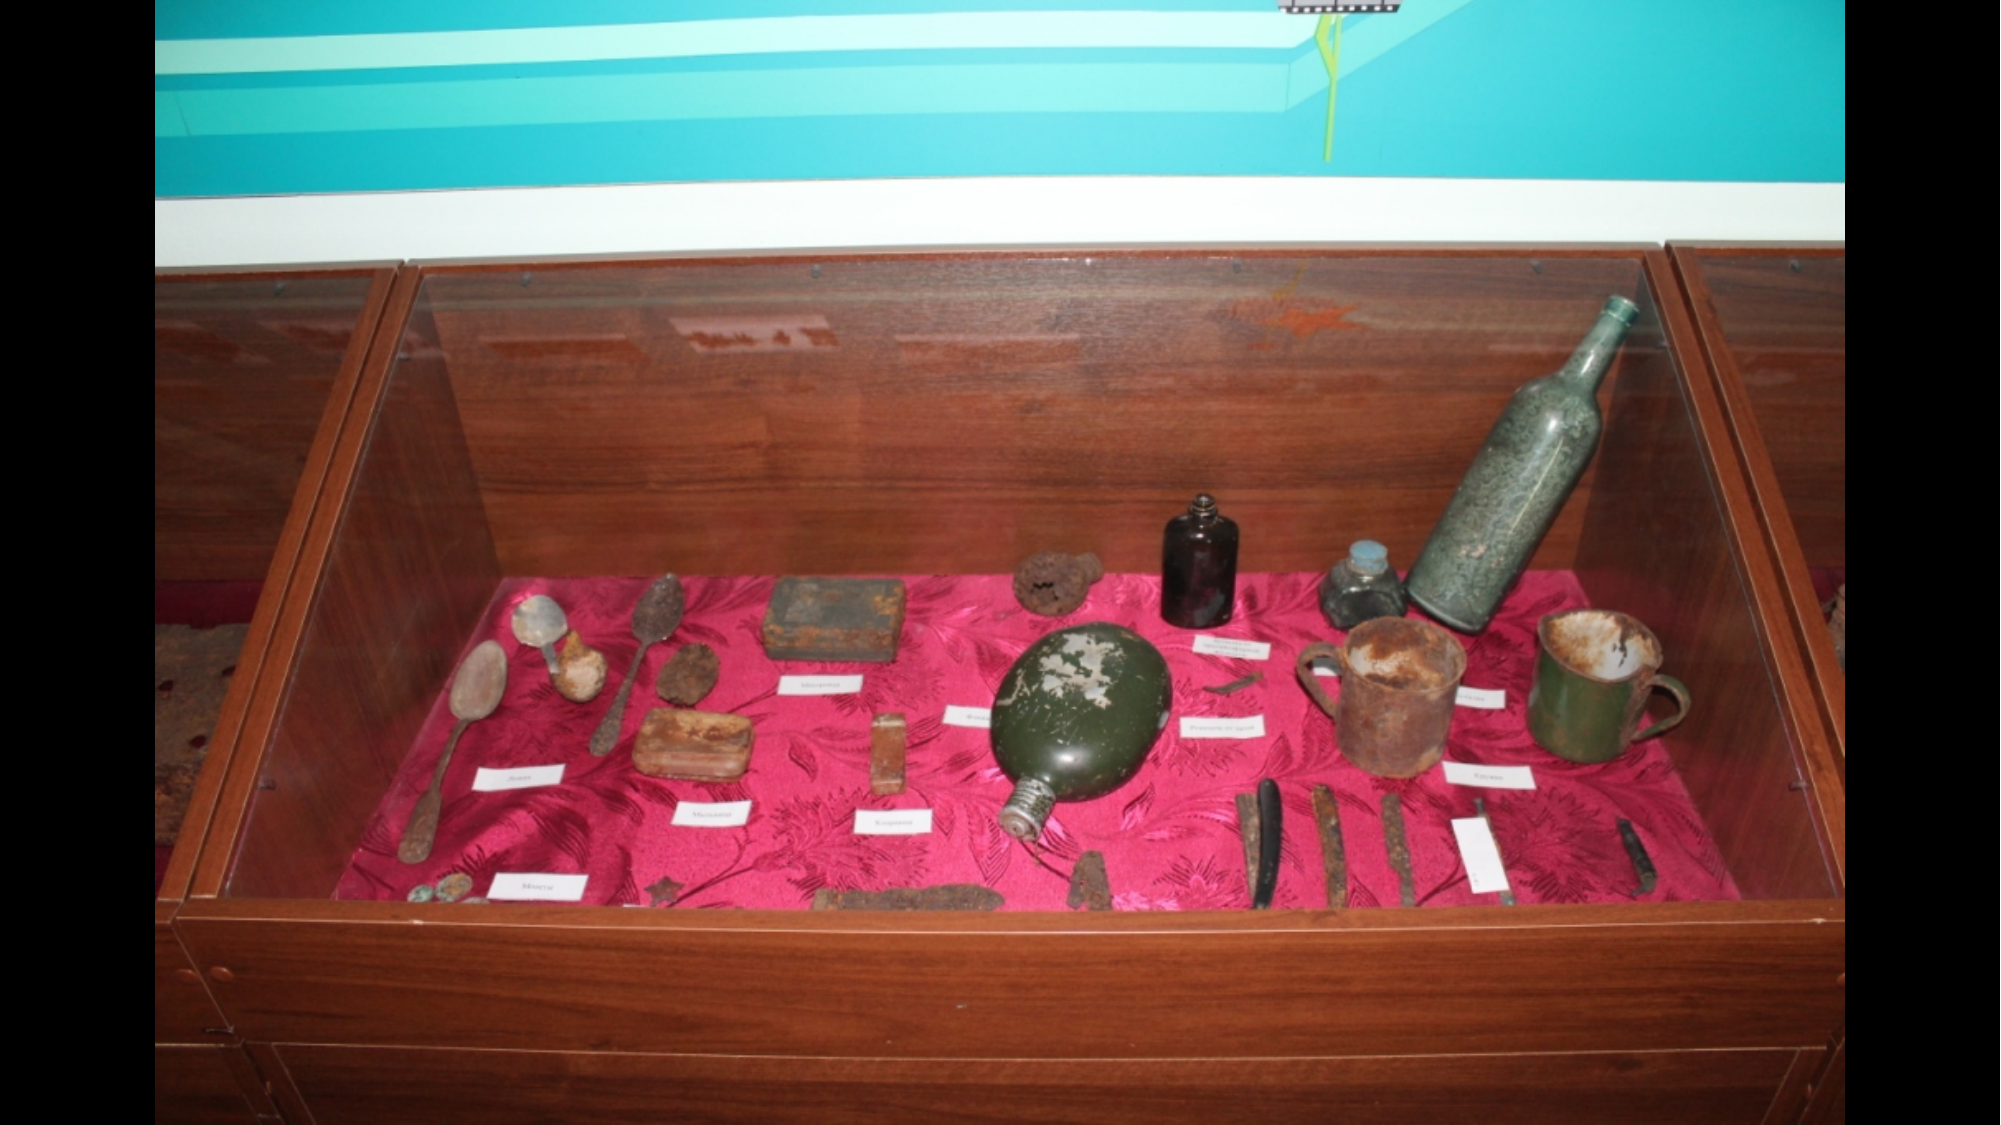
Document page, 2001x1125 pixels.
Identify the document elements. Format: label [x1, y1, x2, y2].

picture [155, 0, 1845, 1125]
